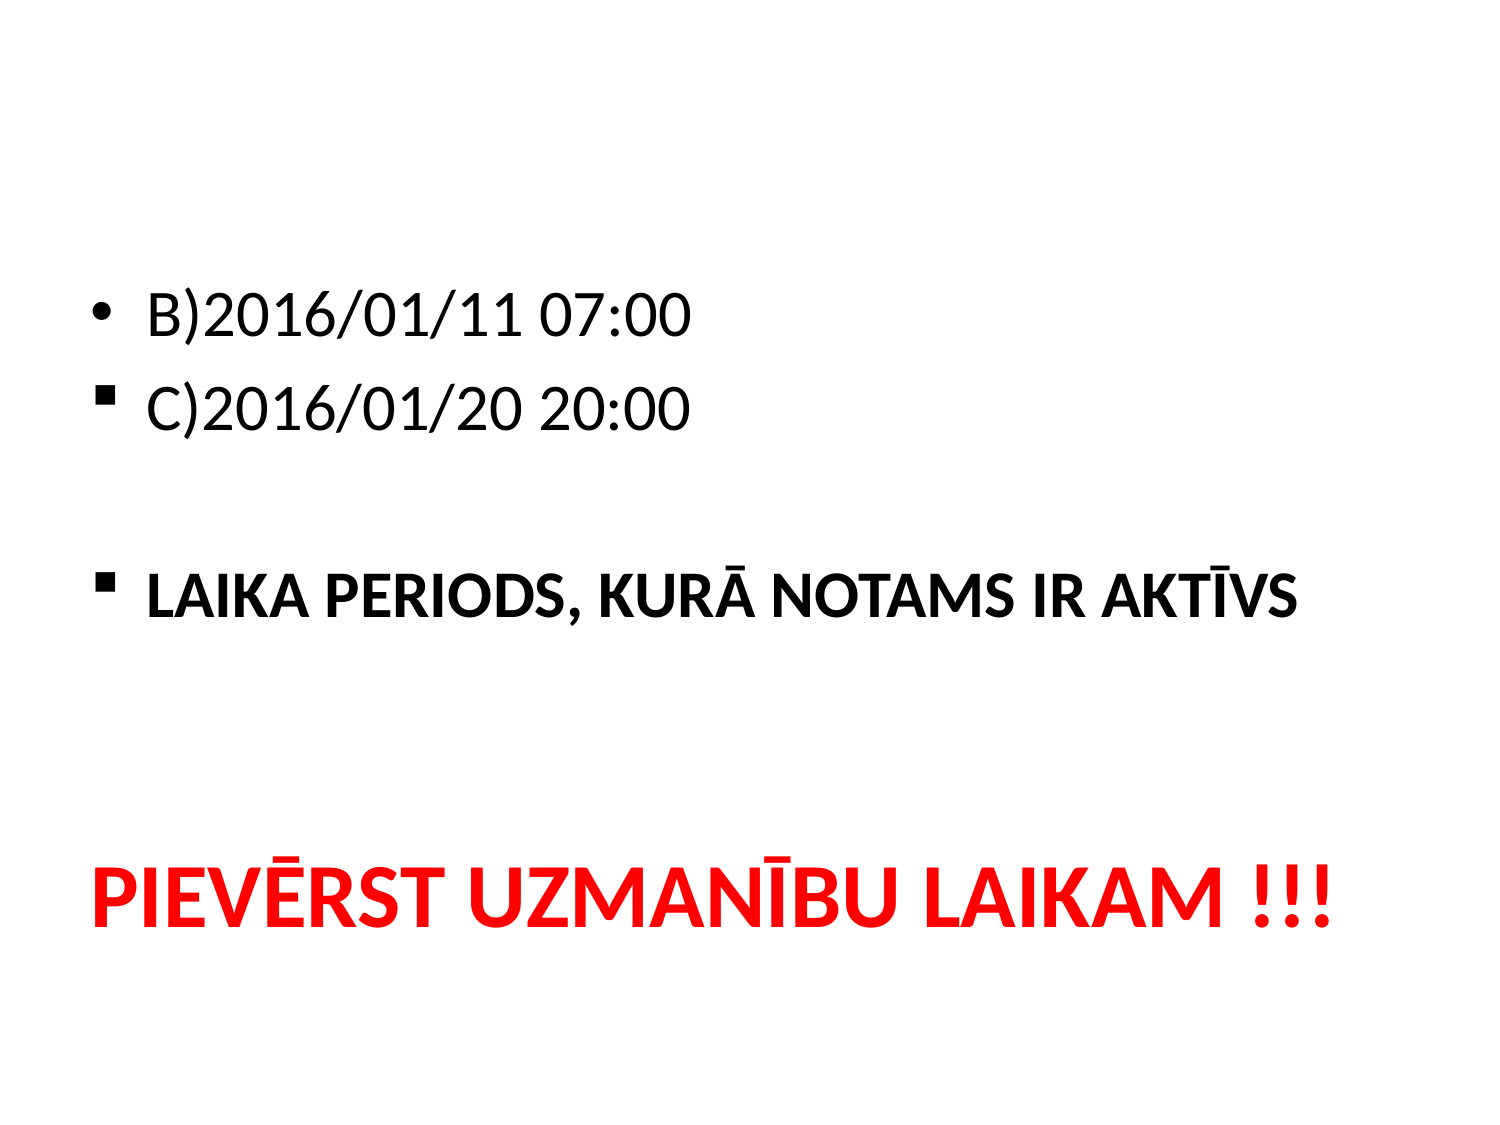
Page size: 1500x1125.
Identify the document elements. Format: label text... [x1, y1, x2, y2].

list B)2016/01/11 07:00 C)2016/01/20 20:00 LAIKA PERIODS, KURĀ NOTAMS IR AKTĪVS PIEVĒRST UZMANĪBU LAIKAM !!! [75, 262, 1425, 1005]
